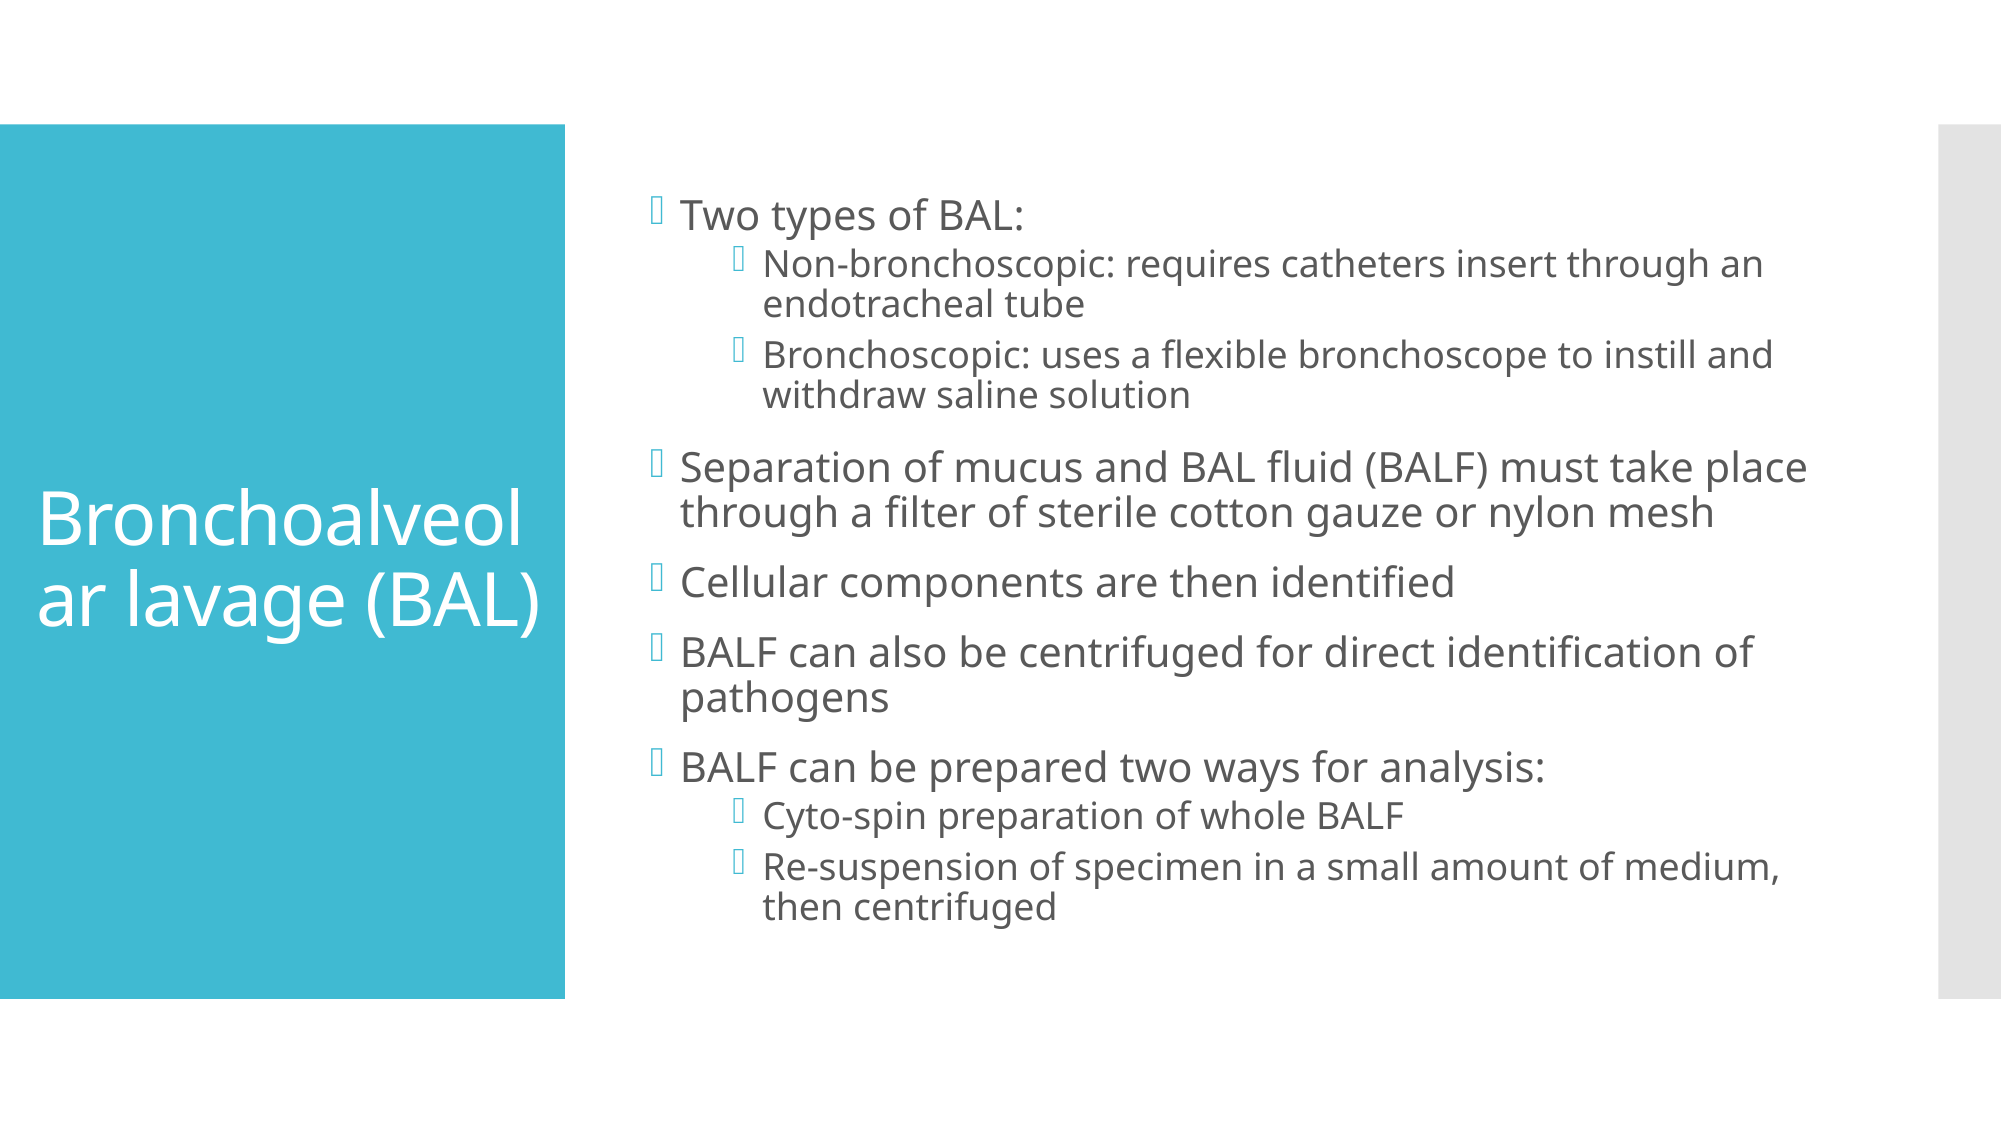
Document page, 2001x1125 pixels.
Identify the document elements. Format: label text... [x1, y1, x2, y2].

list Two types of BAL: Non-bronchoscopic: requires catheters insert through an endotracheal tube Bronchoscopic: uses a flexible bronchoscope to instill and withdraw saline solution Separation of mucus and BAL fluid (BALF) must take place through a filter of sterile cotton gauze or nylon mesh Cellular components are then identified BALF can also be centrifuged for direct identification of pathogens BALF can be prepared two ways for analysis: Cyto-spin preparation of whole BALF Re-suspension of specimen in a small amount of medium, then centrifuged [634, 141, 1835, 982]
title Bronchoalveolar lavage (BAL) [21, 184, 558, 940]
